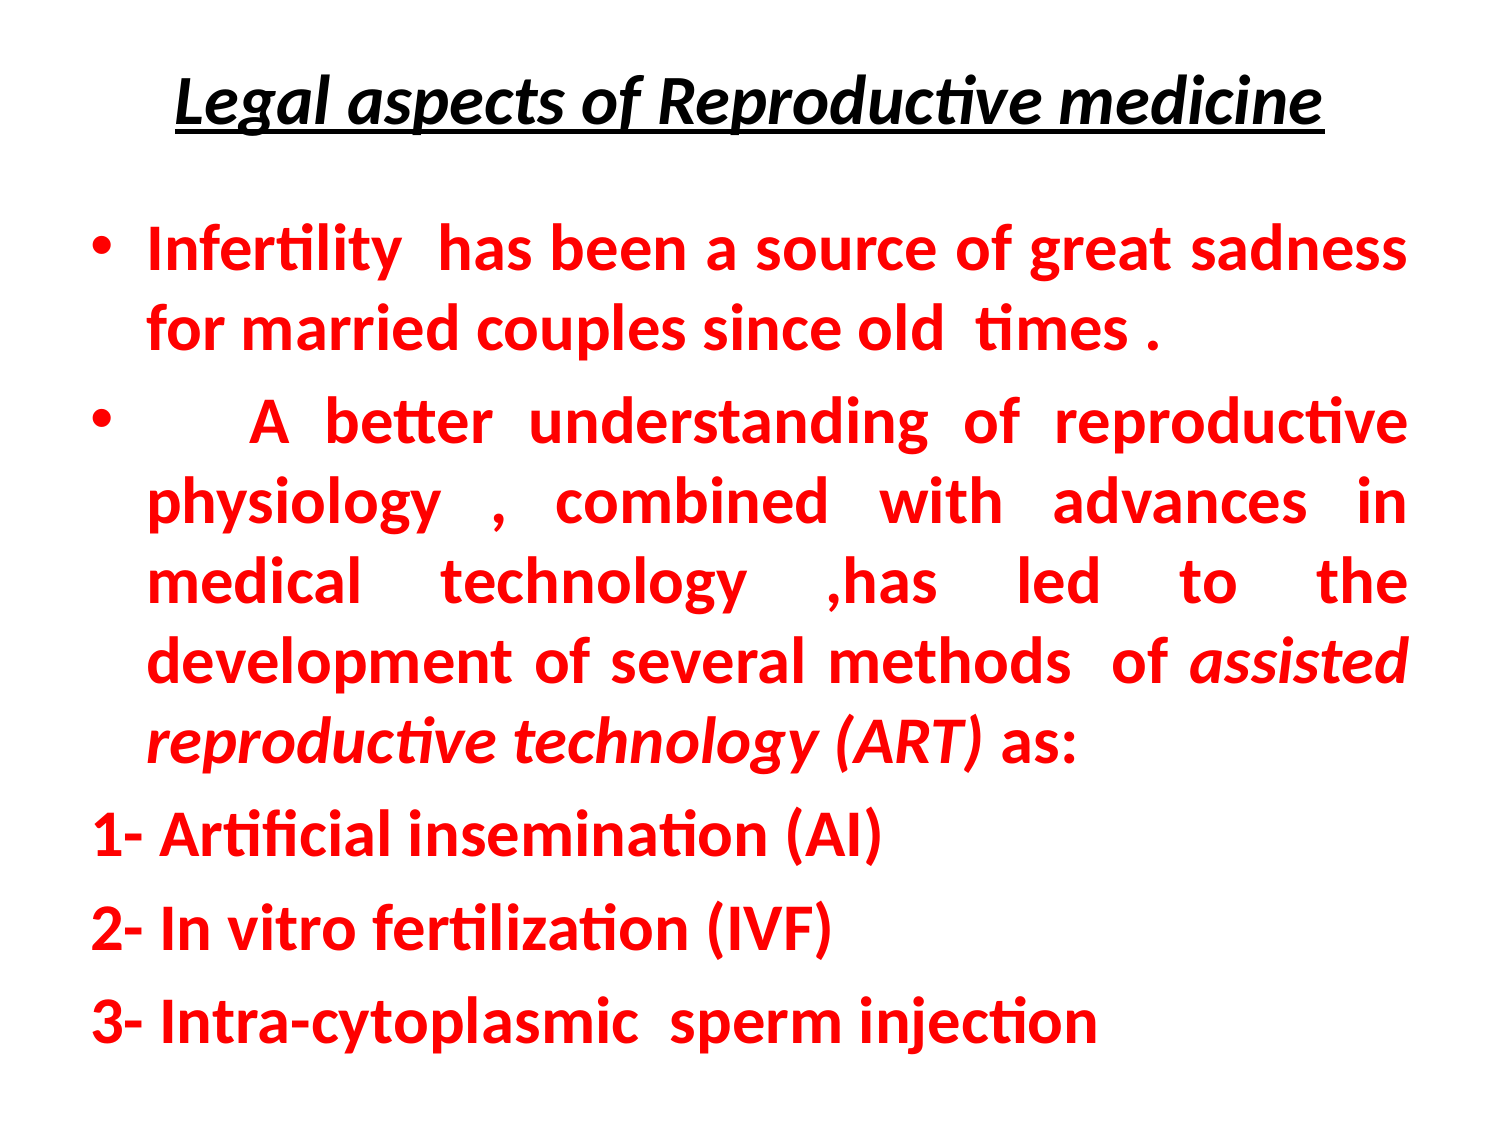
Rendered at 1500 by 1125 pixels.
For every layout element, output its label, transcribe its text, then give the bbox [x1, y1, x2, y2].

list Infertility has been a source of great sadness for married couples since old times . A better understanding of reproductive physiology , combined with advances in medical technology ,has led to the development of several methods of assisted reproductive technology (ART) as: 1- Artificial insemination (AI) 2- In vitro fertilization (IVF) 3- Intra-cytoplasmic sperm injection [75, 196, 1425, 1083]
title Legal aspects of Reproductive medicine [75, 45, 1425, 196]
